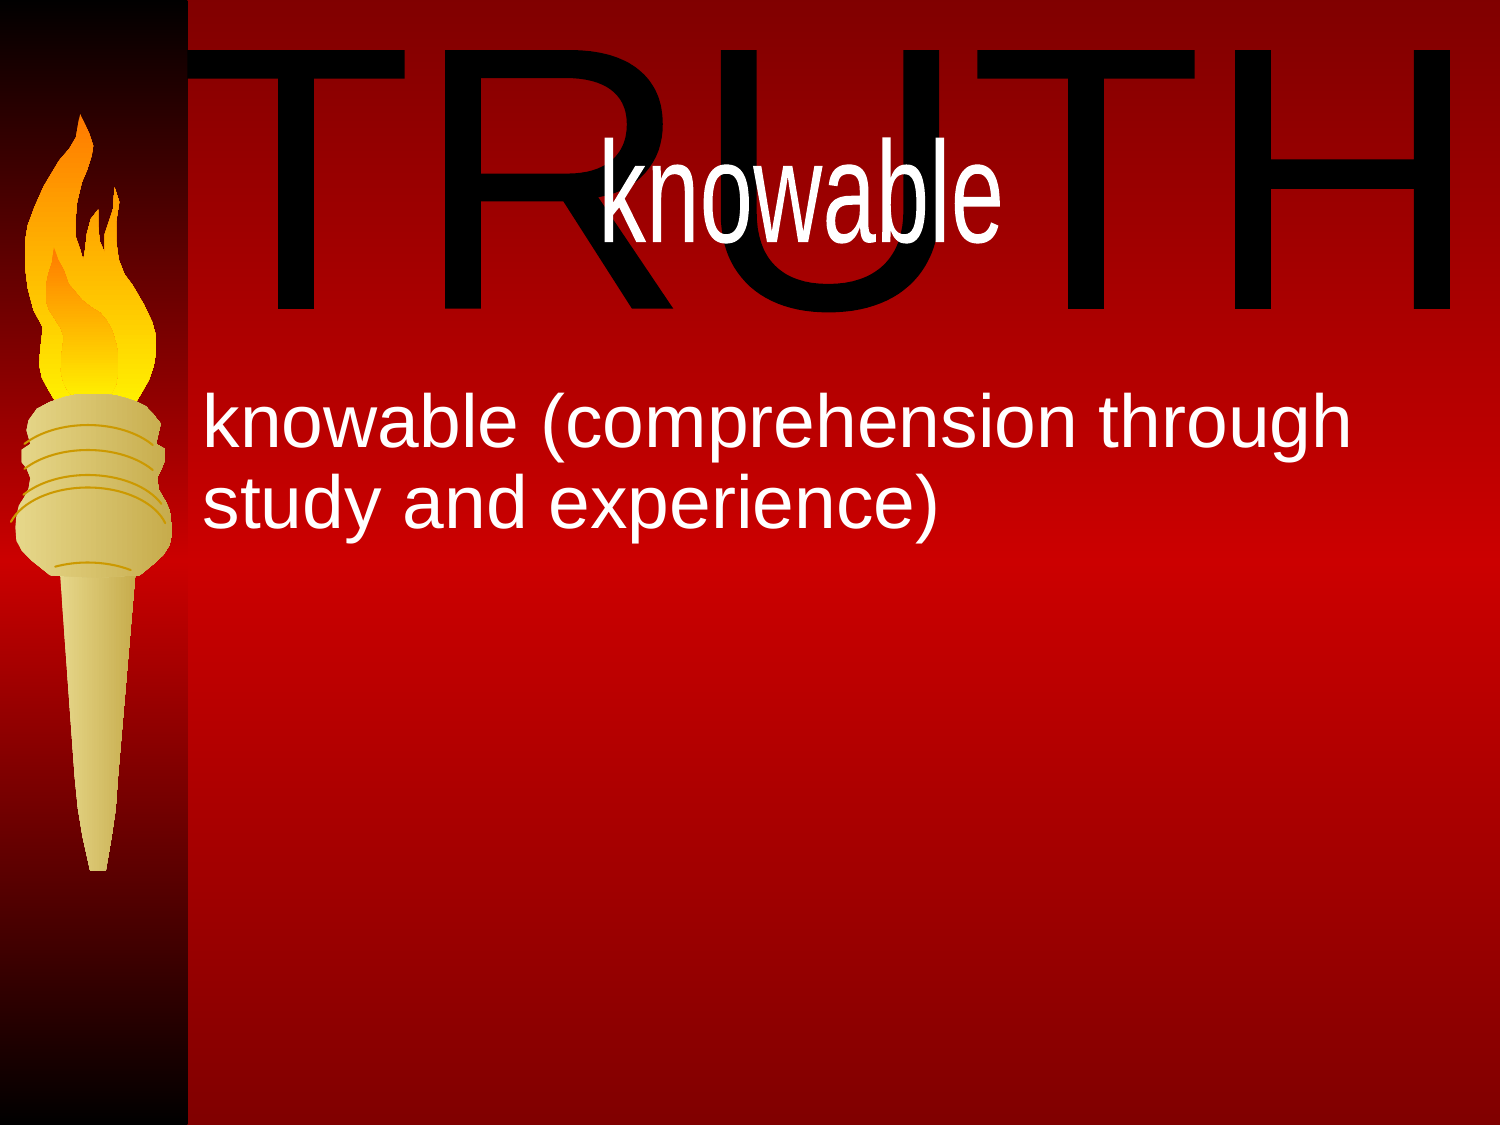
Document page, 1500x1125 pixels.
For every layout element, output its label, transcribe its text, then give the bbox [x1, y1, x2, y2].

list knowable (comprehension through study and experience) [187, 375, 1463, 1075]
